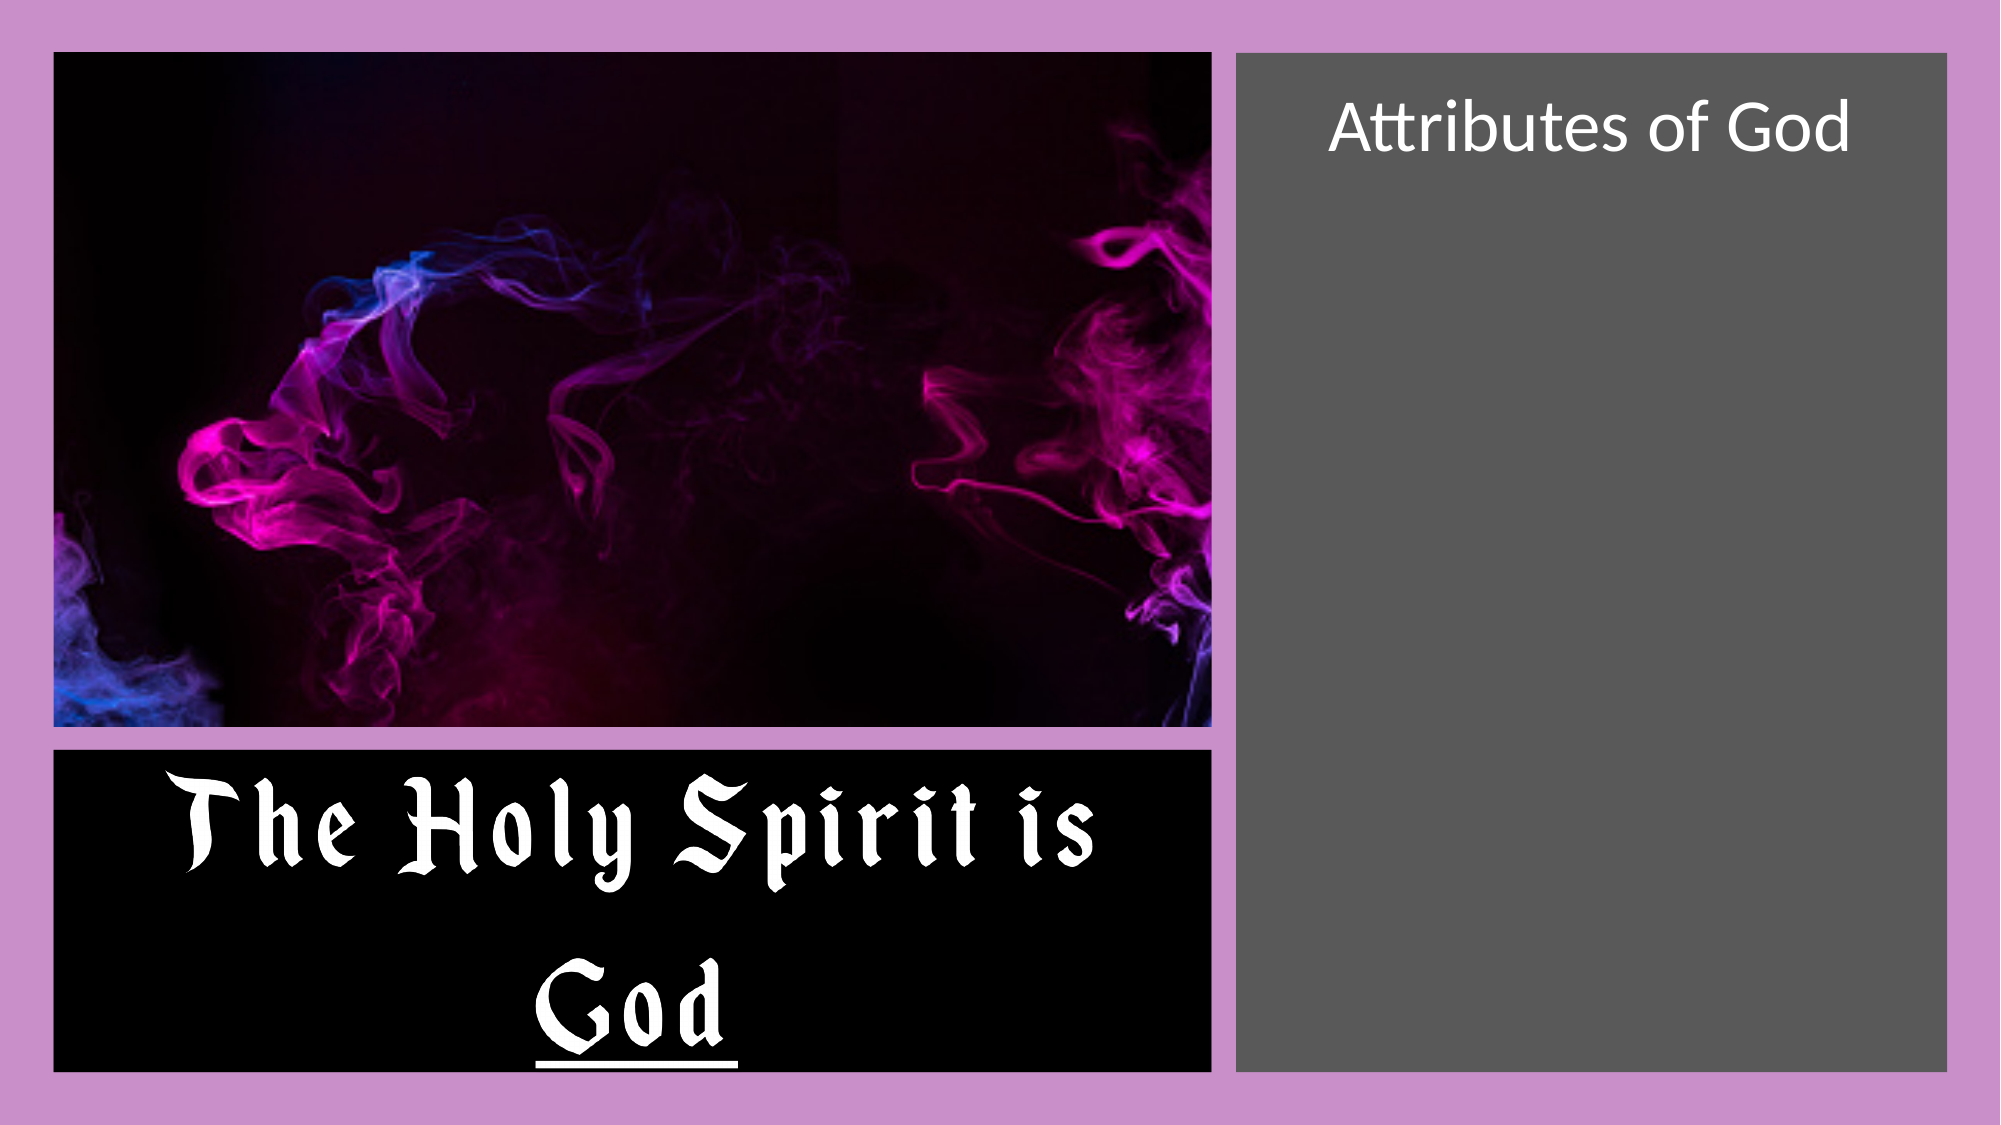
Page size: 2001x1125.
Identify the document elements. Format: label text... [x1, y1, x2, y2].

picture [125, 749, 1141, 1073]
text_box Attributes of God [1234, 69, 1948, 175]
text_box [53, 749, 125, 1073]
text_box [1235, 175, 1948, 1073]
picture [53, 52, 1212, 727]
text_box [1235, 52, 1948, 69]
text_box [1141, 749, 1212, 1073]
